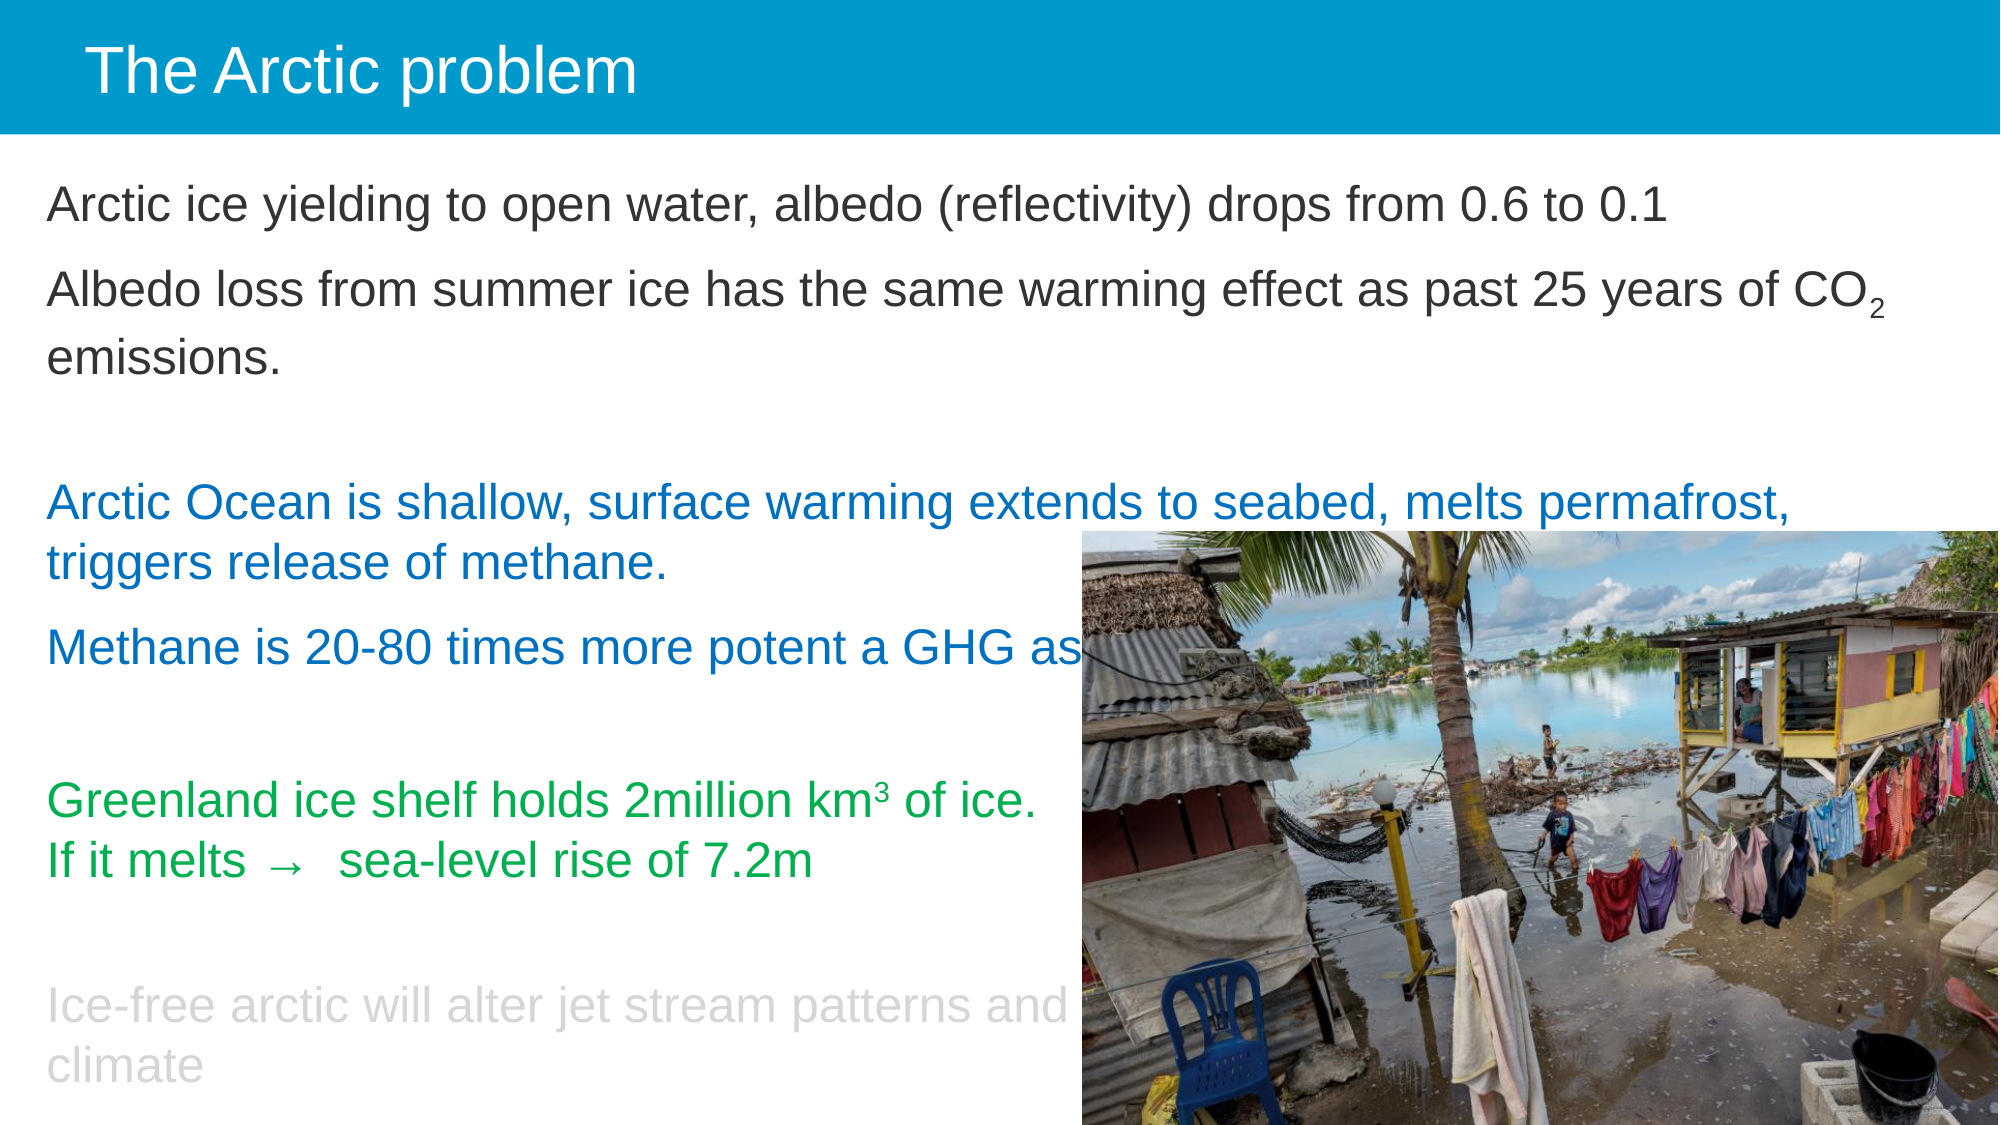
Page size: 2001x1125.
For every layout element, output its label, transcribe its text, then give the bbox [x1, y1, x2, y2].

picture [1082, 531, 1998, 1125]
title The Arctic problem [69, 0, 1882, 135]
list Arctic ice yielding to open water, albedo (reflectivity) drops from 0.6 to 0.1 Albedo loss from summer ice has the same warming effect as past 25 years of CO2 emissions. Arctic Ocean is shallow, surface warming extends to seabed, melts permafrost, triggers release of methane. Methane is 20-80 times more potent a GHG as CO2 Greenland ice shelf holds 2million km3 of ice. If it melts → sea-level rise of 7.2m Ice-free arctic will alter jet stream patterns and ocean circulations → changes in climate [31, 163, 1969, 1043]
